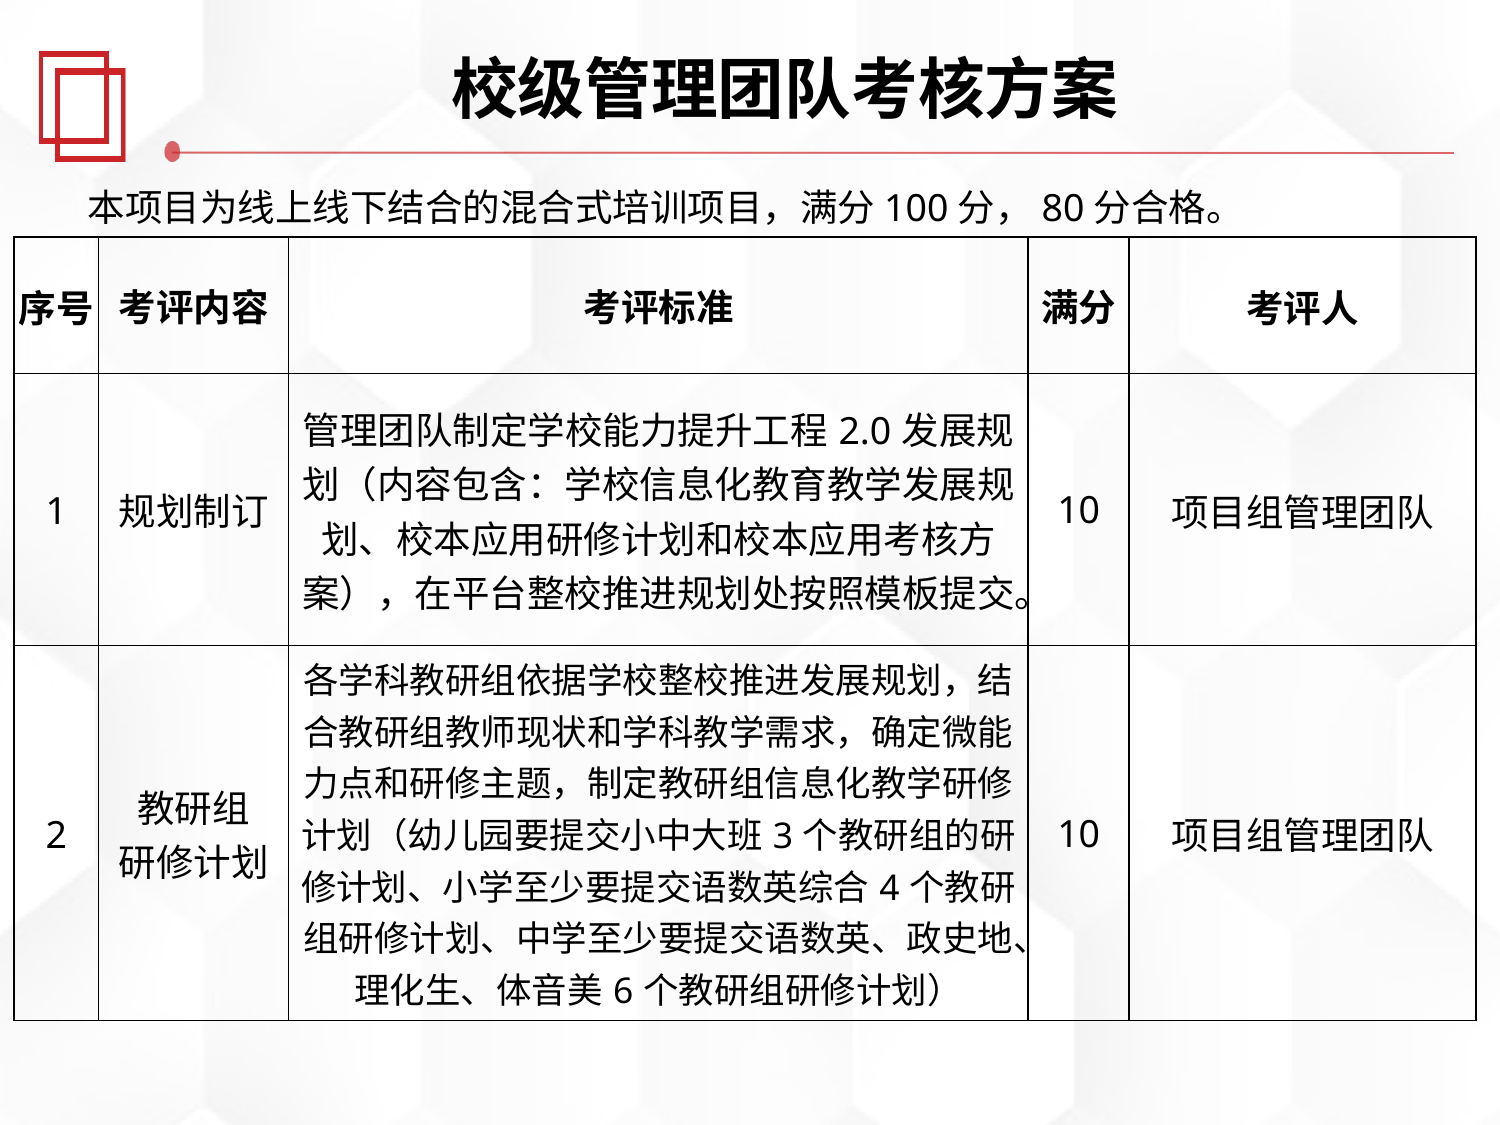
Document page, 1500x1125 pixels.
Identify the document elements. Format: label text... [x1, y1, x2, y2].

table_cell 项目组管理团队 [1130, 646, 1475, 1020]
table_header 序号 [15, 238, 98, 373]
table_cell 规划制订 [99, 374, 288, 645]
table_cell 管理团队制定学校能力提升工程2.0发展规划（内容包含：学校信息化教育教学发展规划、校本应用研修计划和校本应用考核方案），在平台整校推进规划处按照模板提交。 [289, 374, 1027, 645]
picture [0, 0, 1500, 1125]
table_header 考评内容 [99, 238, 288, 373]
table_header 考评人 [1130, 238, 1475, 373]
text_box 本项目为线上线下结合的混合式培训项目，满分100分，80分合格。 [72, 176, 1418, 236]
table_cell 2 [15, 646, 98, 1020]
text_box 校级管理团队考核方案 [436, 39, 1134, 135]
table_cell 1 [15, 374, 98, 645]
table_cell 教研组 研修计划 [99, 646, 288, 1020]
table_cell 项目组管理团队 [1130, 374, 1475, 645]
table_cell 10 [1029, 374, 1128, 645]
table_header 考评标准 [289, 238, 1027, 373]
table_cell 10 [1029, 646, 1128, 1020]
table_cell 各学科教研组依据学校整校推进发展规划，结合教研组教师现状和学科教学需求，确定微能力点和研修主题，制定教研组信息化教学研修计划（幼儿园要提交小中大班3个教研组的研修计划、小学至少要提交语数英综合4个教研组研修计划、中学至少要提交语数英、政史地、理化生、体音美6个教研组研修计划） [289, 646, 1027, 1020]
table_header 满分 [1029, 238, 1128, 373]
